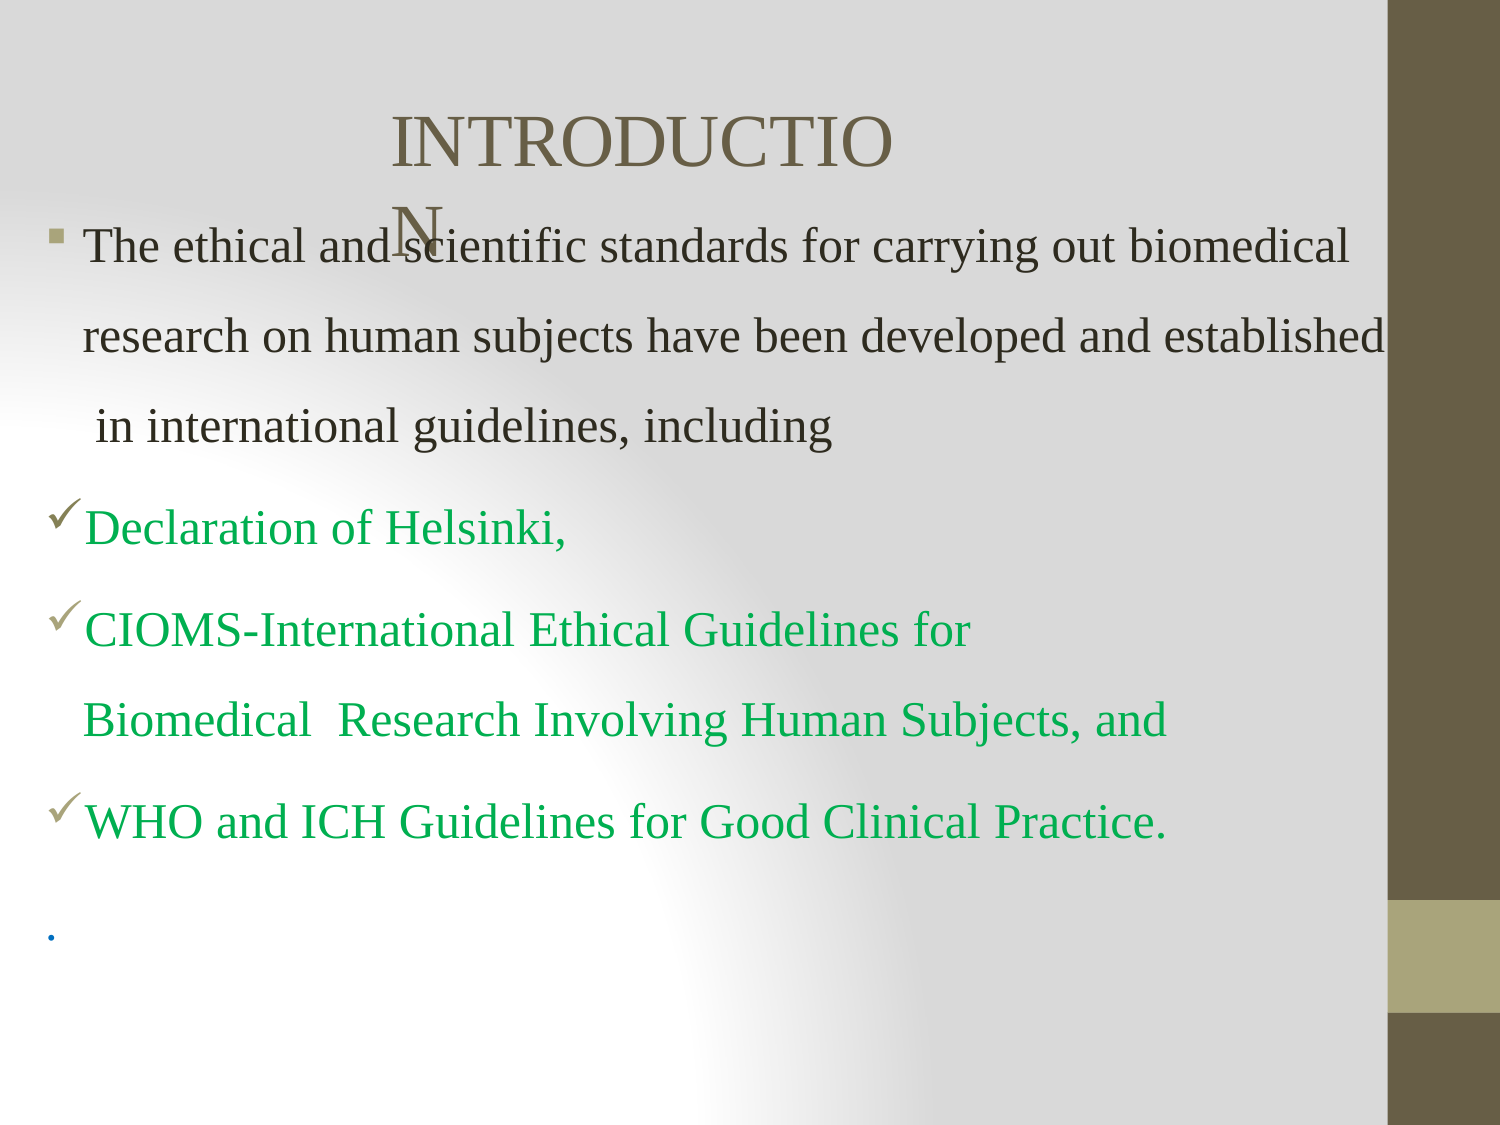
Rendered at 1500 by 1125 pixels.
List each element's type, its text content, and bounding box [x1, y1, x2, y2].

picture [0, 0, 1387, 1125]
list The ethical and scientific standards for carrying out biomedical research on human subjects have been developed and established in international guidelines, including Declaration of Helsinki, CIOMS-International Ethical Guidelines for Biomedical Research Involving Human Subjects, and WHO and ICH Guidelines for Good Clinical Practice. . [42, 180, 1386, 951]
title INTRODUCTION [387, 89, 937, 180]
